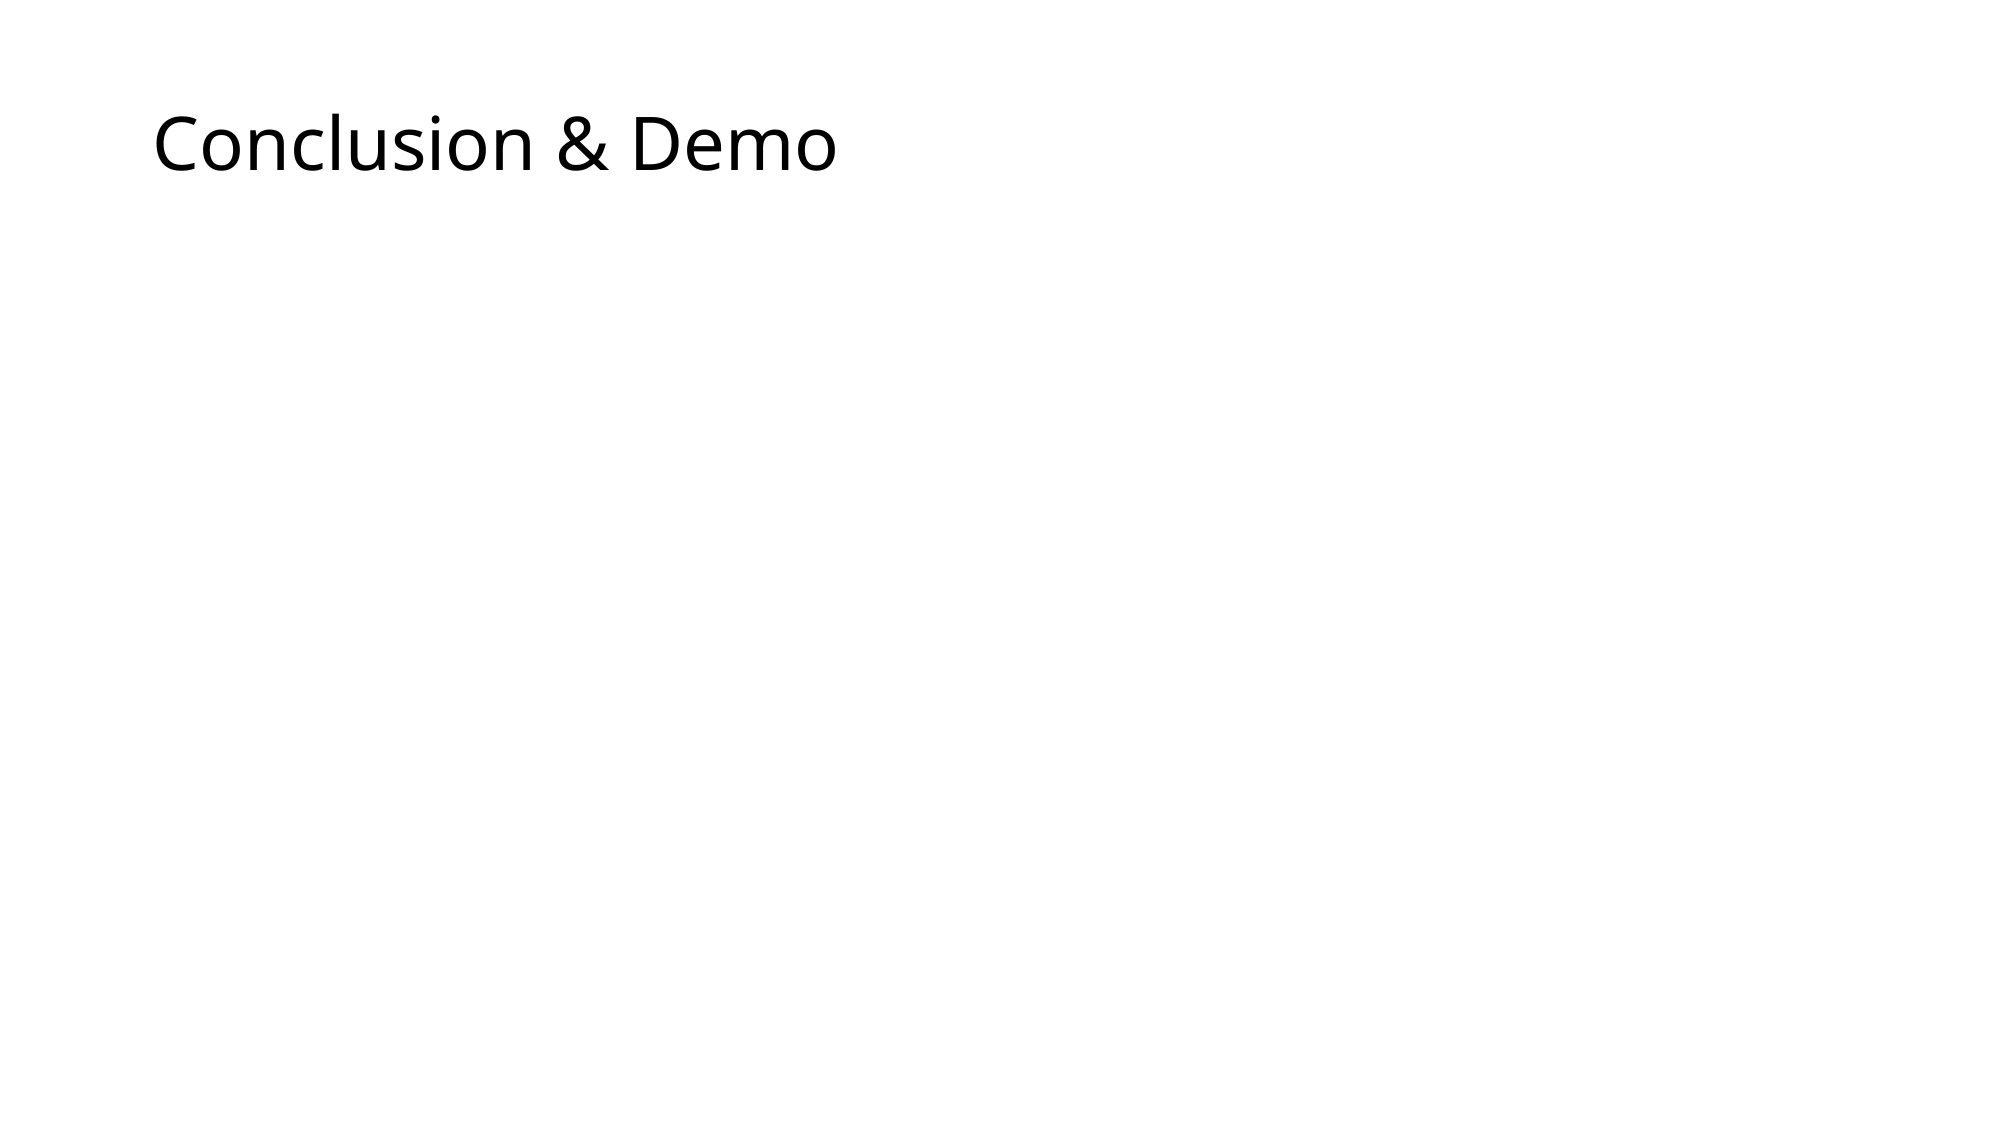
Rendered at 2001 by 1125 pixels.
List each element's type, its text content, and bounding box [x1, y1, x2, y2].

title Conclusion & Demo [137, 99, 1863, 275]
